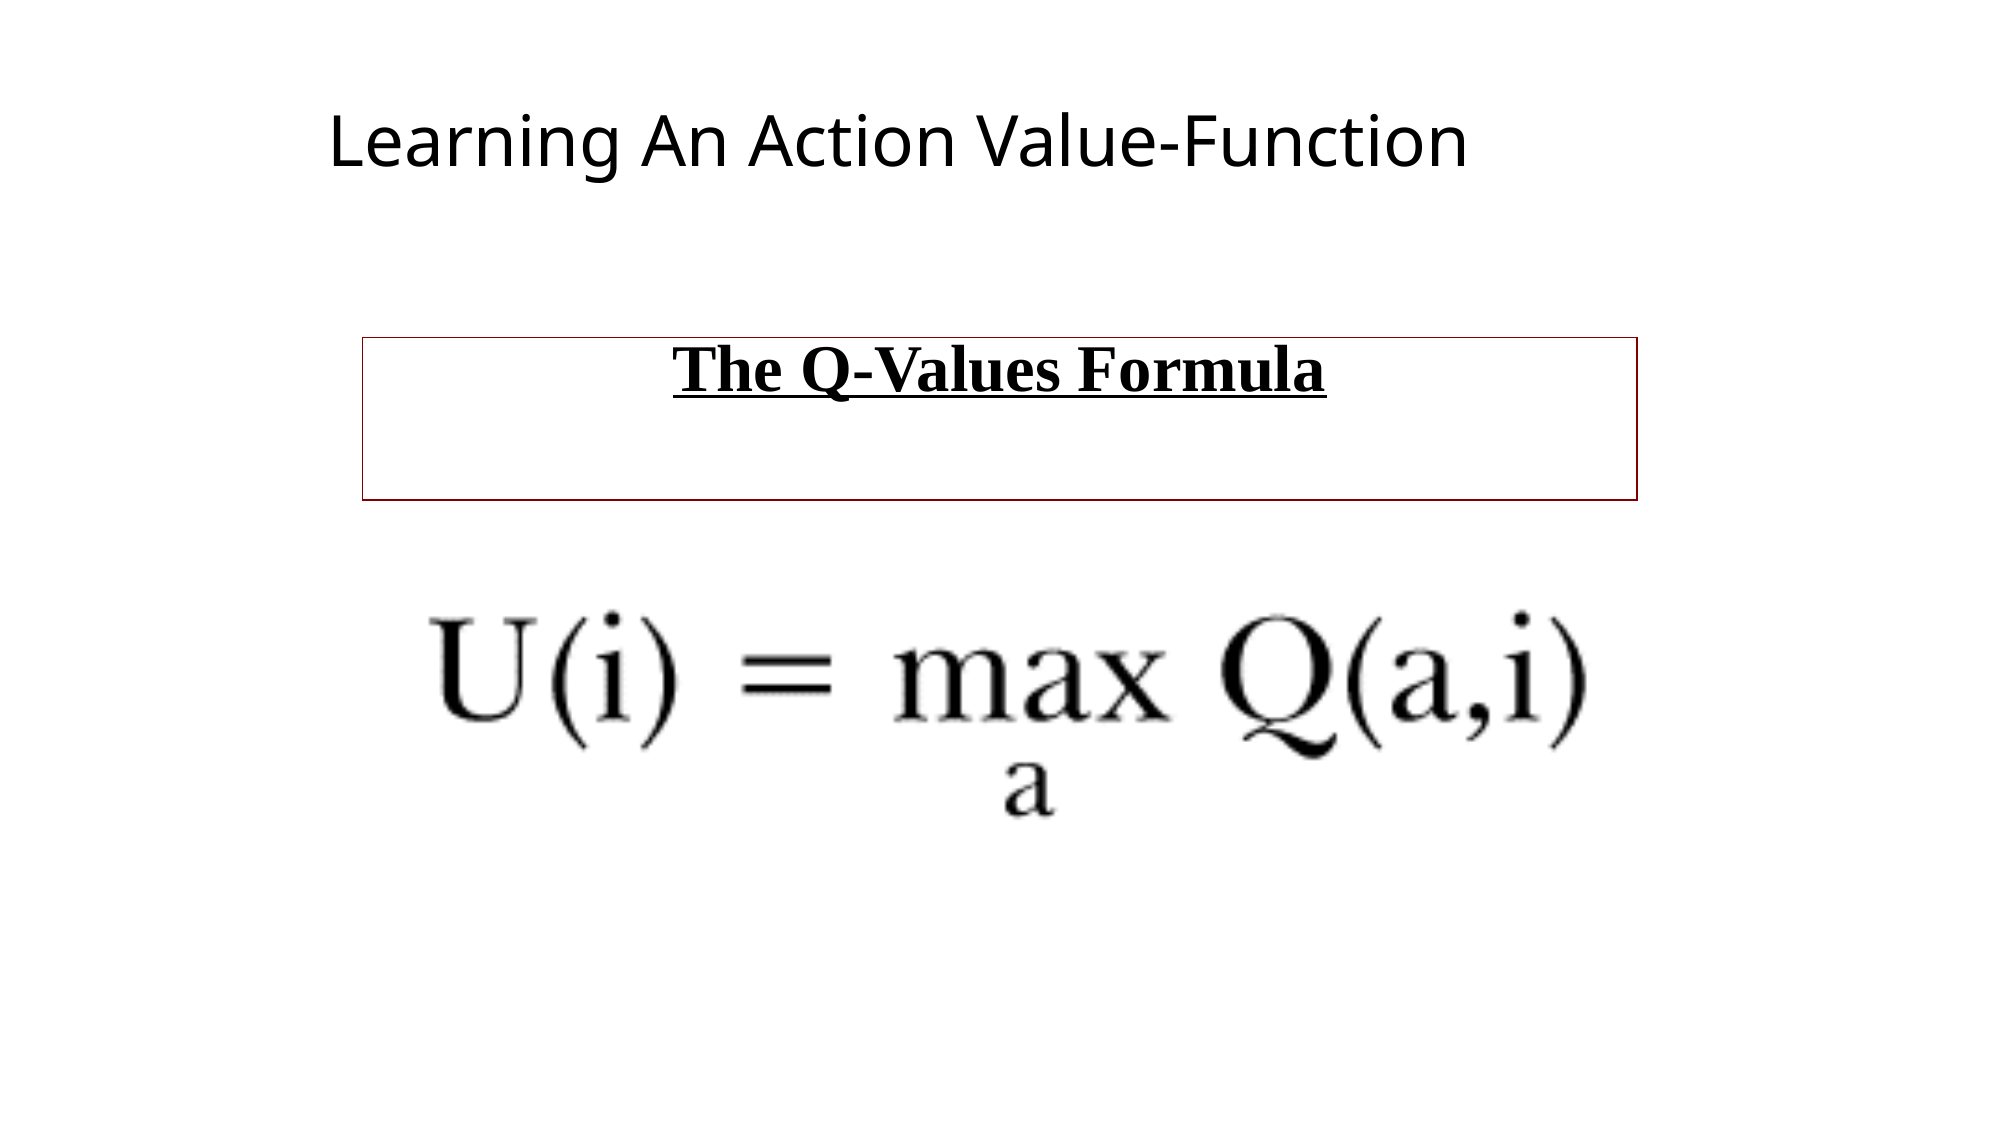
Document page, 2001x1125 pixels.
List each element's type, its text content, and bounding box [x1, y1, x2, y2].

text_box The Q-Values Formula [362, 337, 1637, 500]
title Learning An Action Value-Function [312, 50, 1675, 238]
picture [412, 574, 1613, 854]
